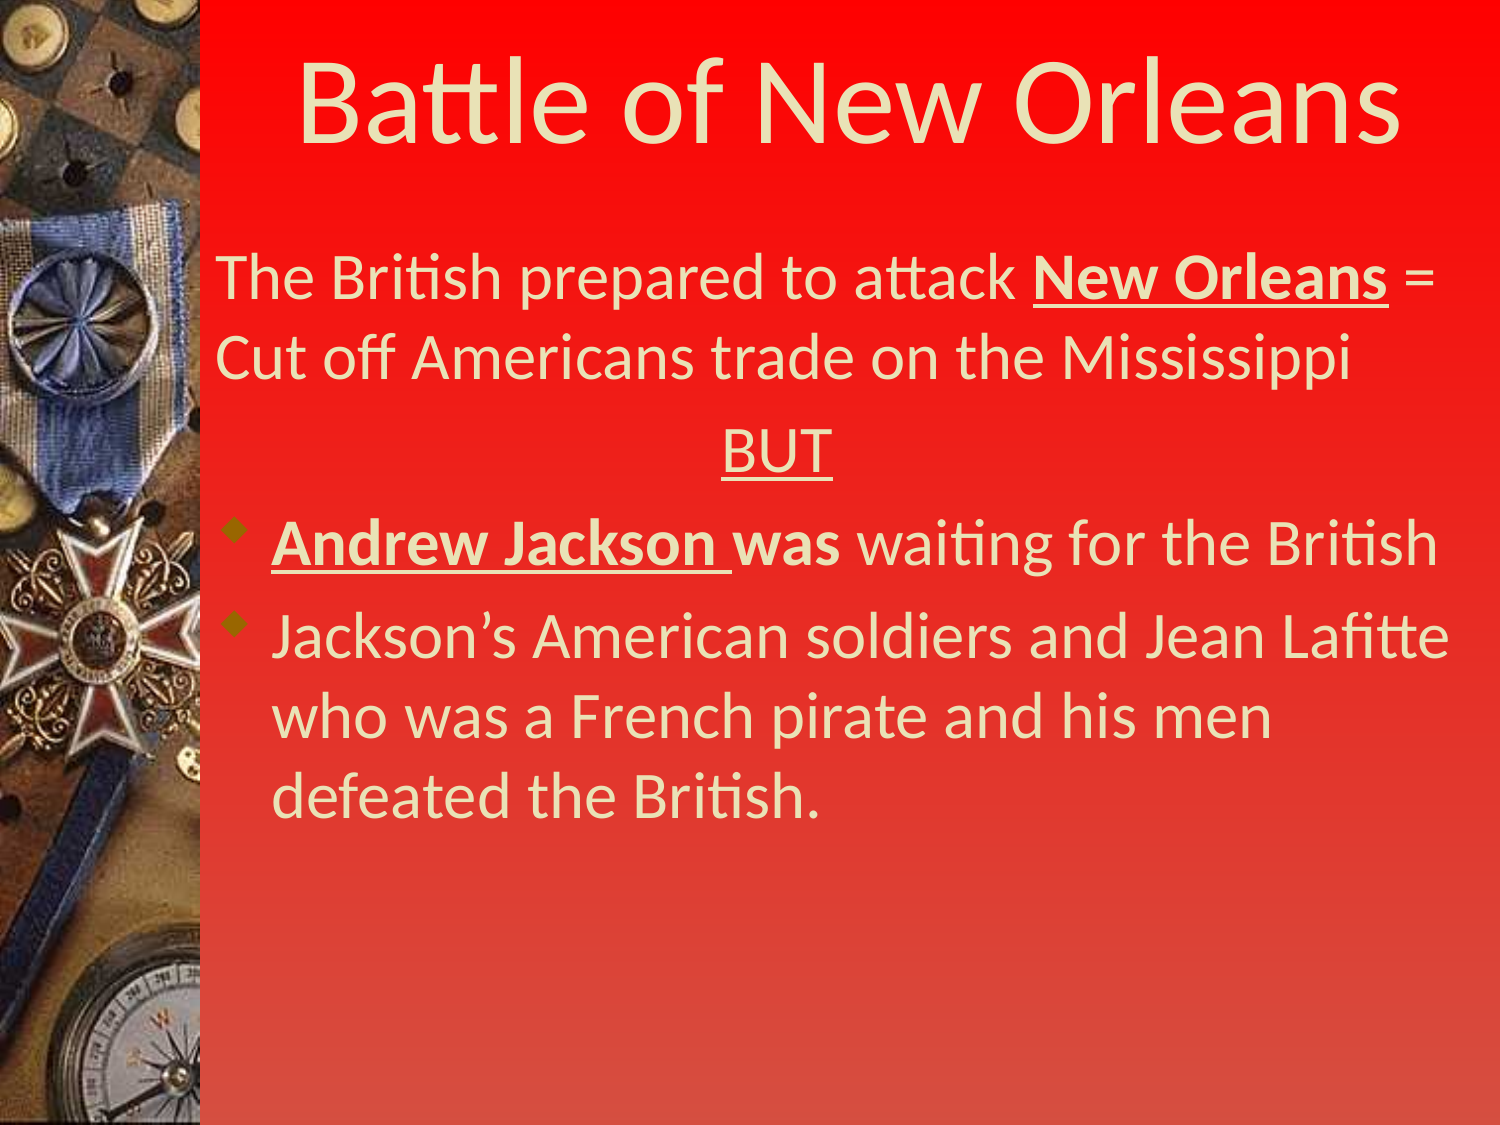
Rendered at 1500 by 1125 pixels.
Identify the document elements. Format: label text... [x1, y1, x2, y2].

title Battle of New Orleans [200, 0, 1500, 188]
list The British prepared to attack New Orleans = Cut off Americans trade on the Mississippi BUT Andrew Jackson was waiting for the British Jackson’s American soldiers and Jean Lafitte who was a French pirate and his men defeated the British. [200, 224, 1500, 1088]
picture [0, 0, 200, 1125]
